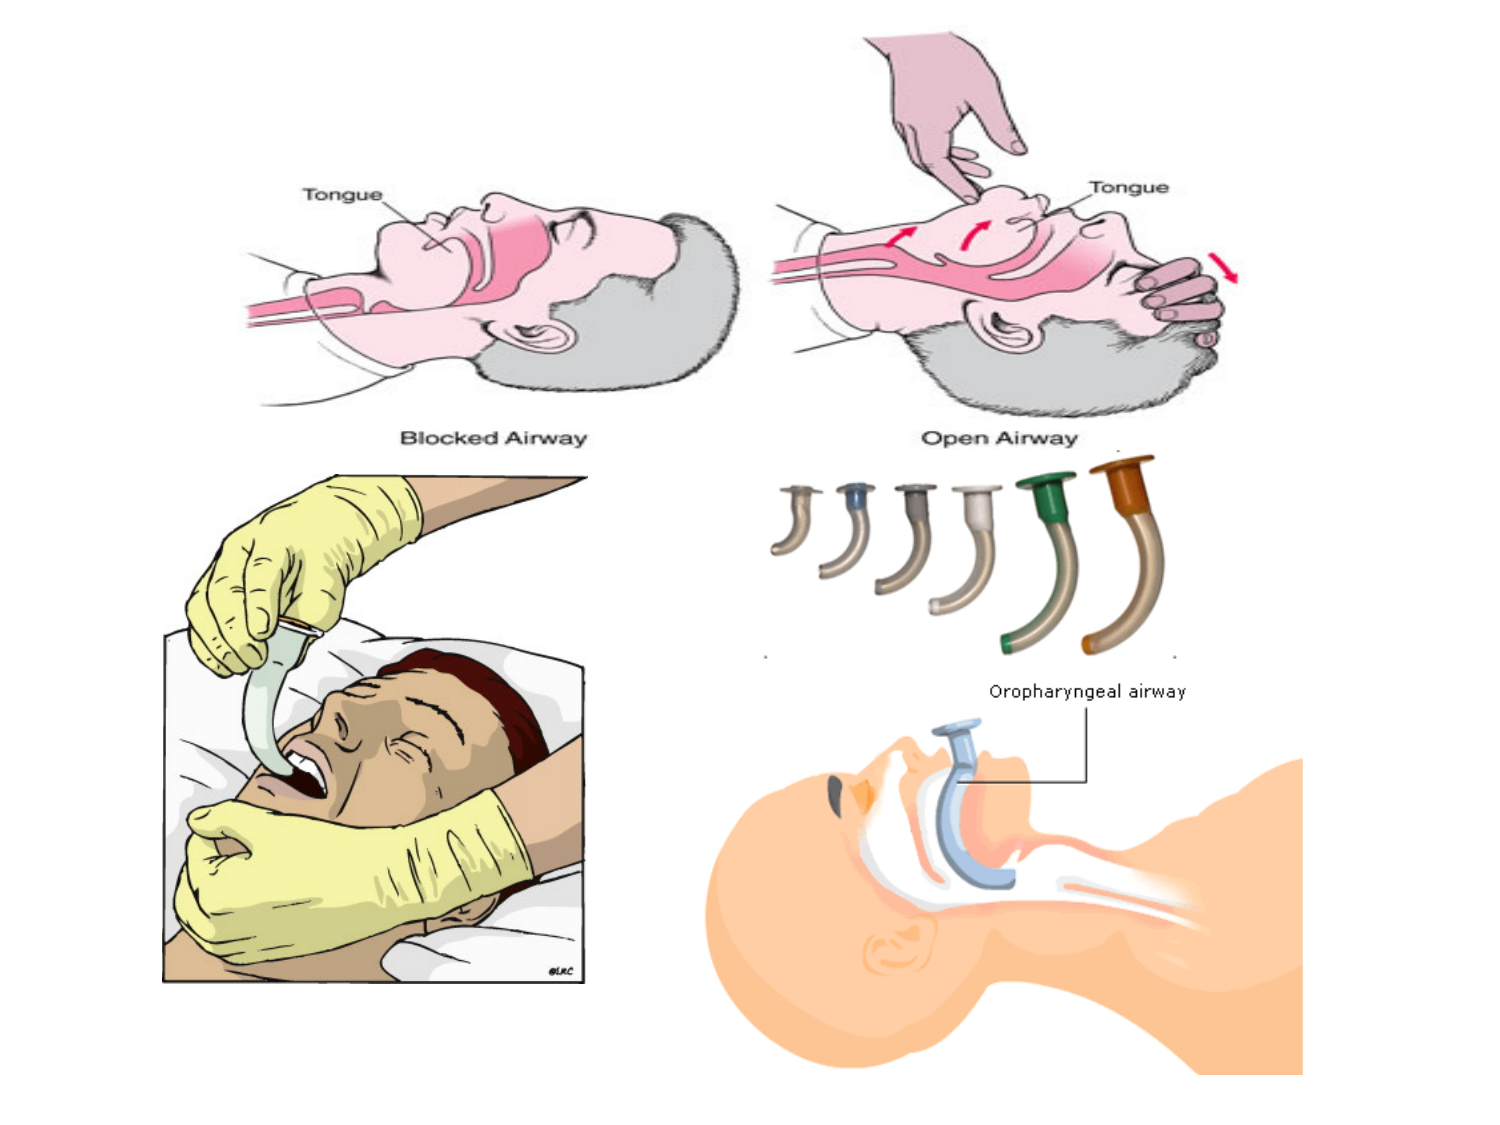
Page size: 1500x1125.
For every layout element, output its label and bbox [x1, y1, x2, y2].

list [199, 25, 1263, 451]
picture [599, 449, 1351, 1076]
list [162, 474, 588, 984]
